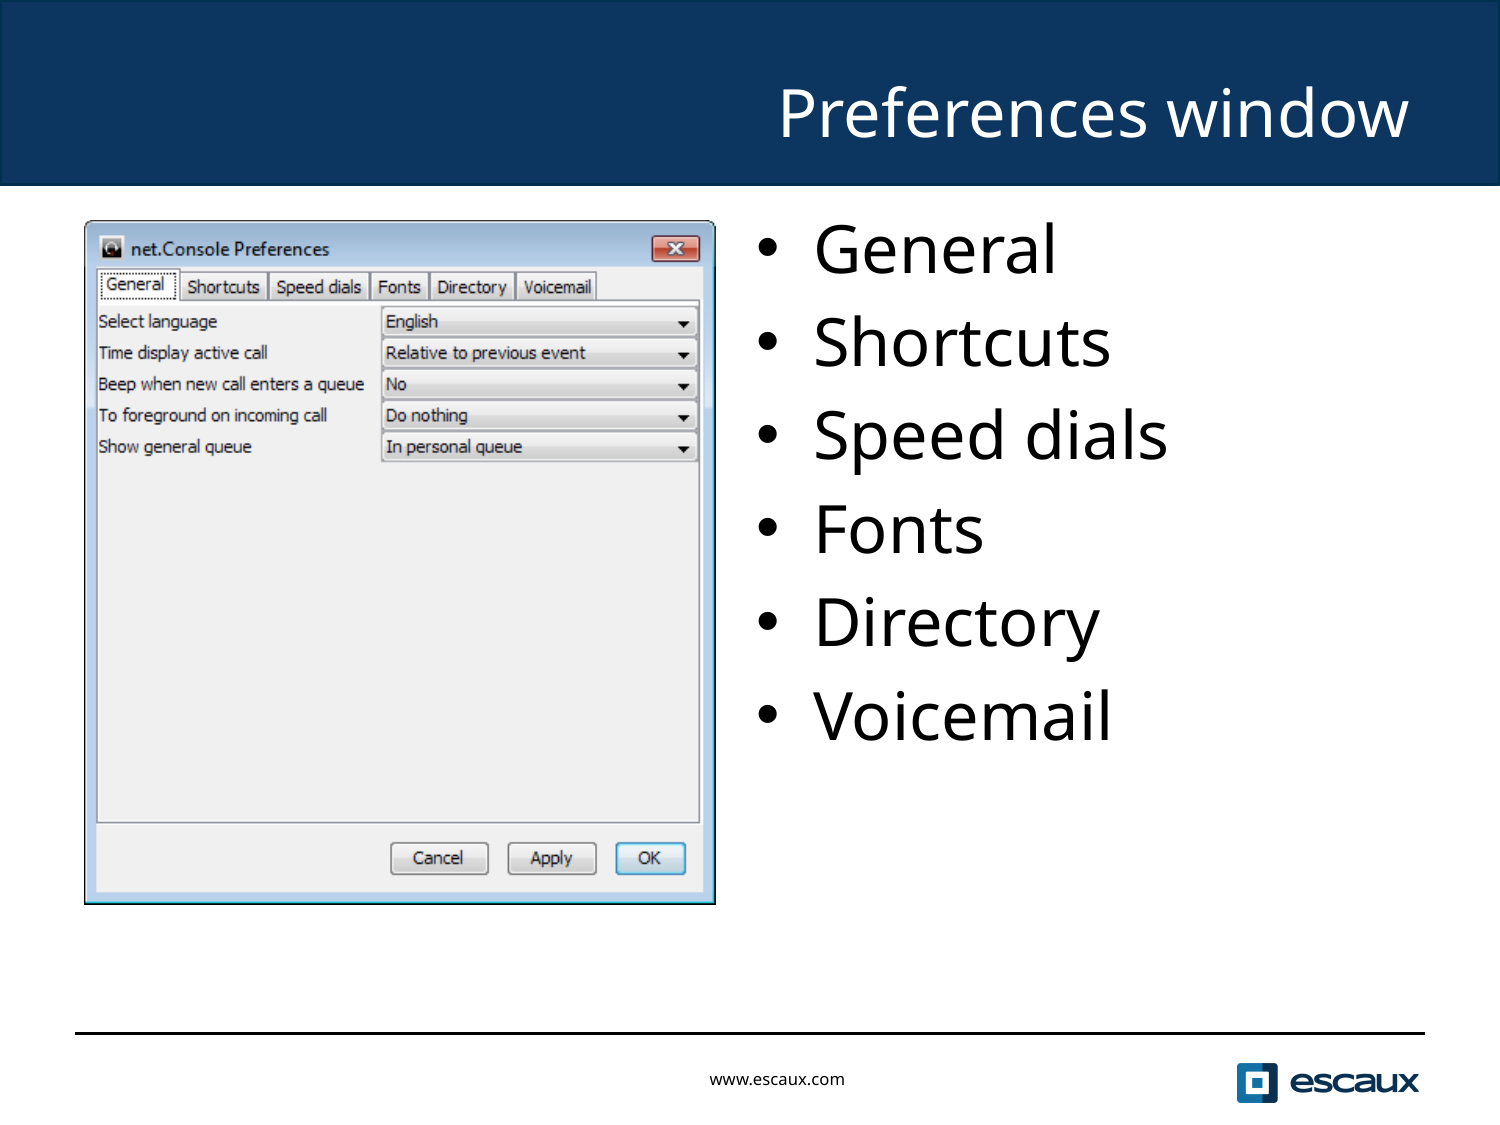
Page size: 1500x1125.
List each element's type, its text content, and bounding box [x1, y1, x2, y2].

list General Shortcuts Speed dials Fonts Directory Voicemail [741, 199, 1425, 1020]
title Preferences window [457, 45, 1425, 176]
picture [83, 220, 716, 905]
picture [1237, 1063, 1419, 1103]
